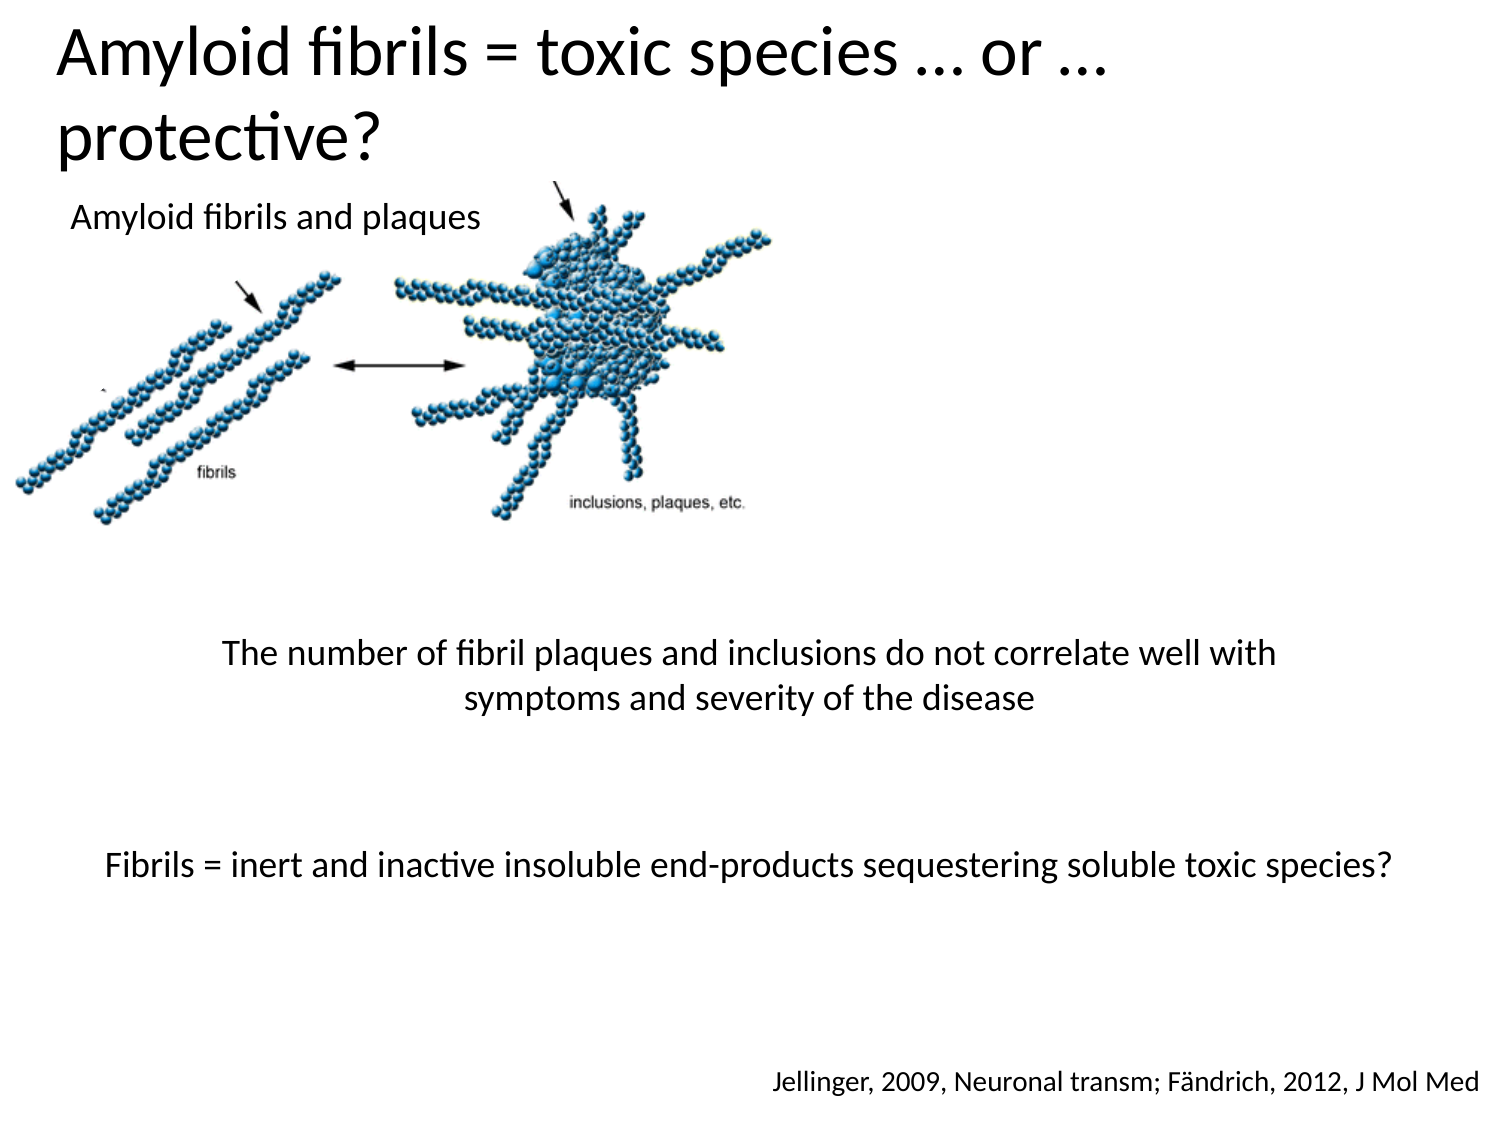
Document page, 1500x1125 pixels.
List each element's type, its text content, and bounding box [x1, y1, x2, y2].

text_box The number of fibril plaques and inclusions do not correlate well with symptoms and severity of the disease [132, 620, 1368, 725]
text_box Jellinger, 2009, Neuronal transm; Fändrich, 2012, J Mol Med [757, 1055, 1496, 1105]
title Amyloid fibrils = toxic species … or … protective? [41, 0, 1392, 183]
text_box Fibrils = inert and inactive insoluble end-products sequestering soluble toxic species? [89, 832, 1411, 893]
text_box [0, 115, 774, 528]
